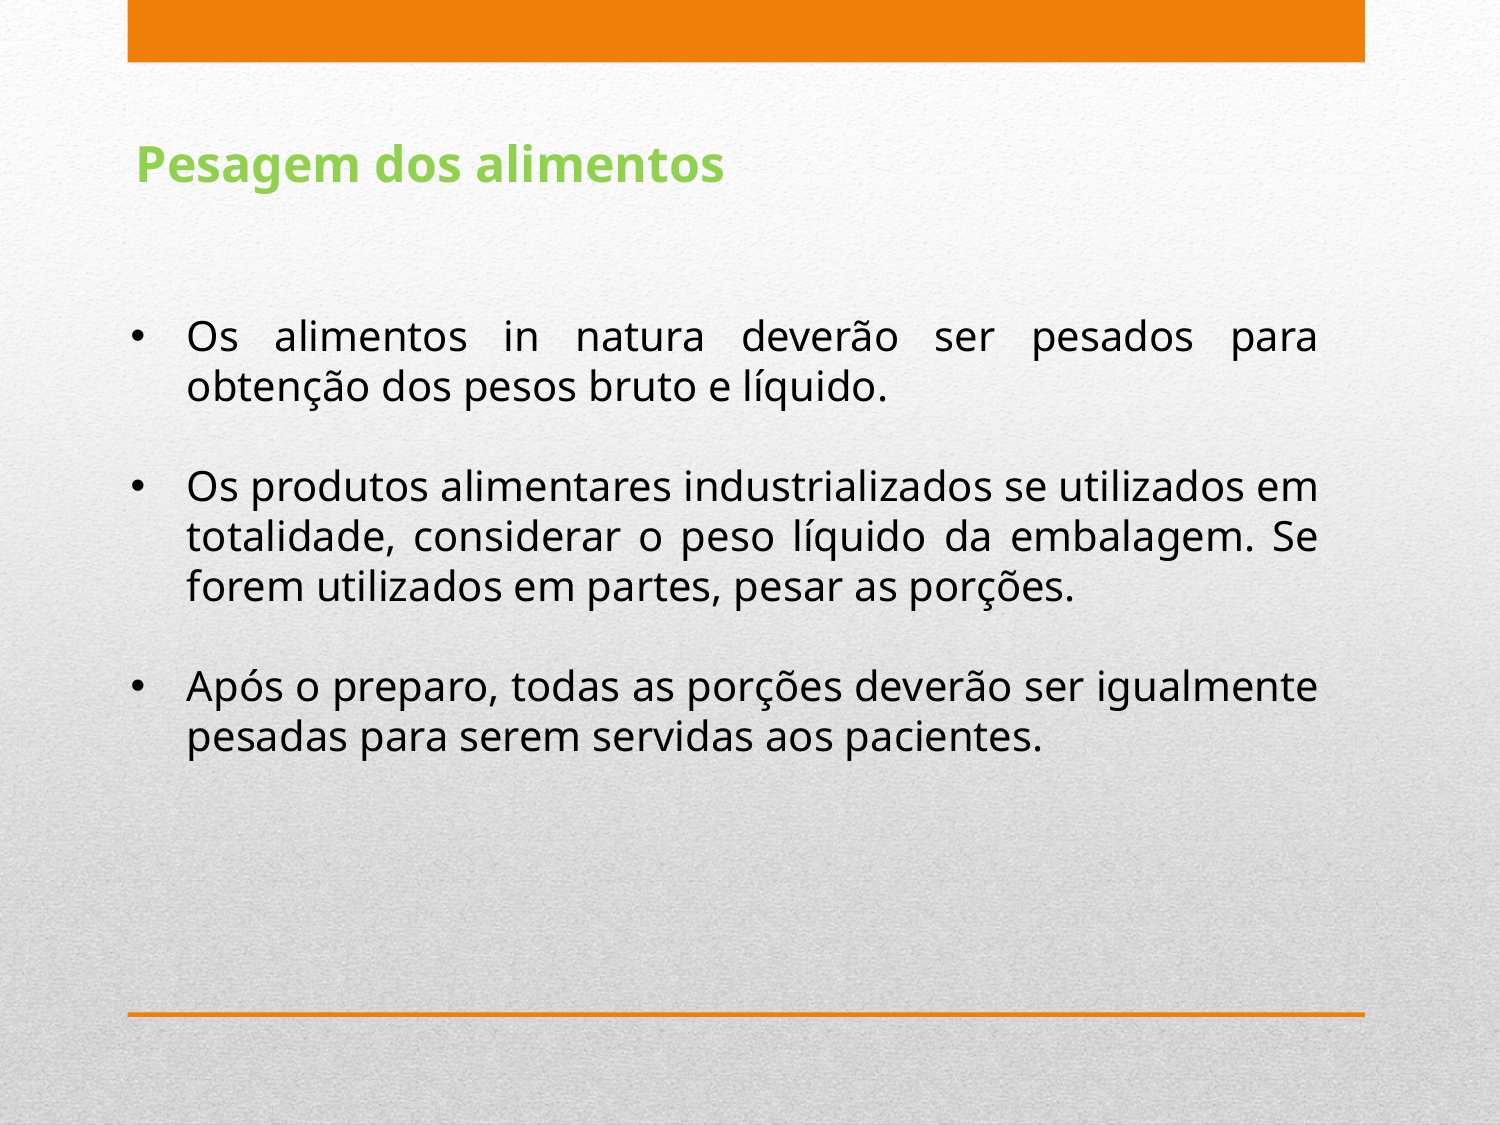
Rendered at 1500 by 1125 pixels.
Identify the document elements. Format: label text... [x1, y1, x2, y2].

text_box Pesagem dos alimentos [121, 125, 740, 201]
text_box Os alimentos in natura deverão ser pesados para obtenção dos pesos bruto e líquido. Os produtos alimentares industrializados se utilizados em totalidade, considerar o peso líquido da embalagem. Se forem utilizados em partes, pesar as porções. Após o preparo, todas as porções deverão ser igualmente pesadas para serem servidas aos pacientes. [115, 302, 1335, 768]
